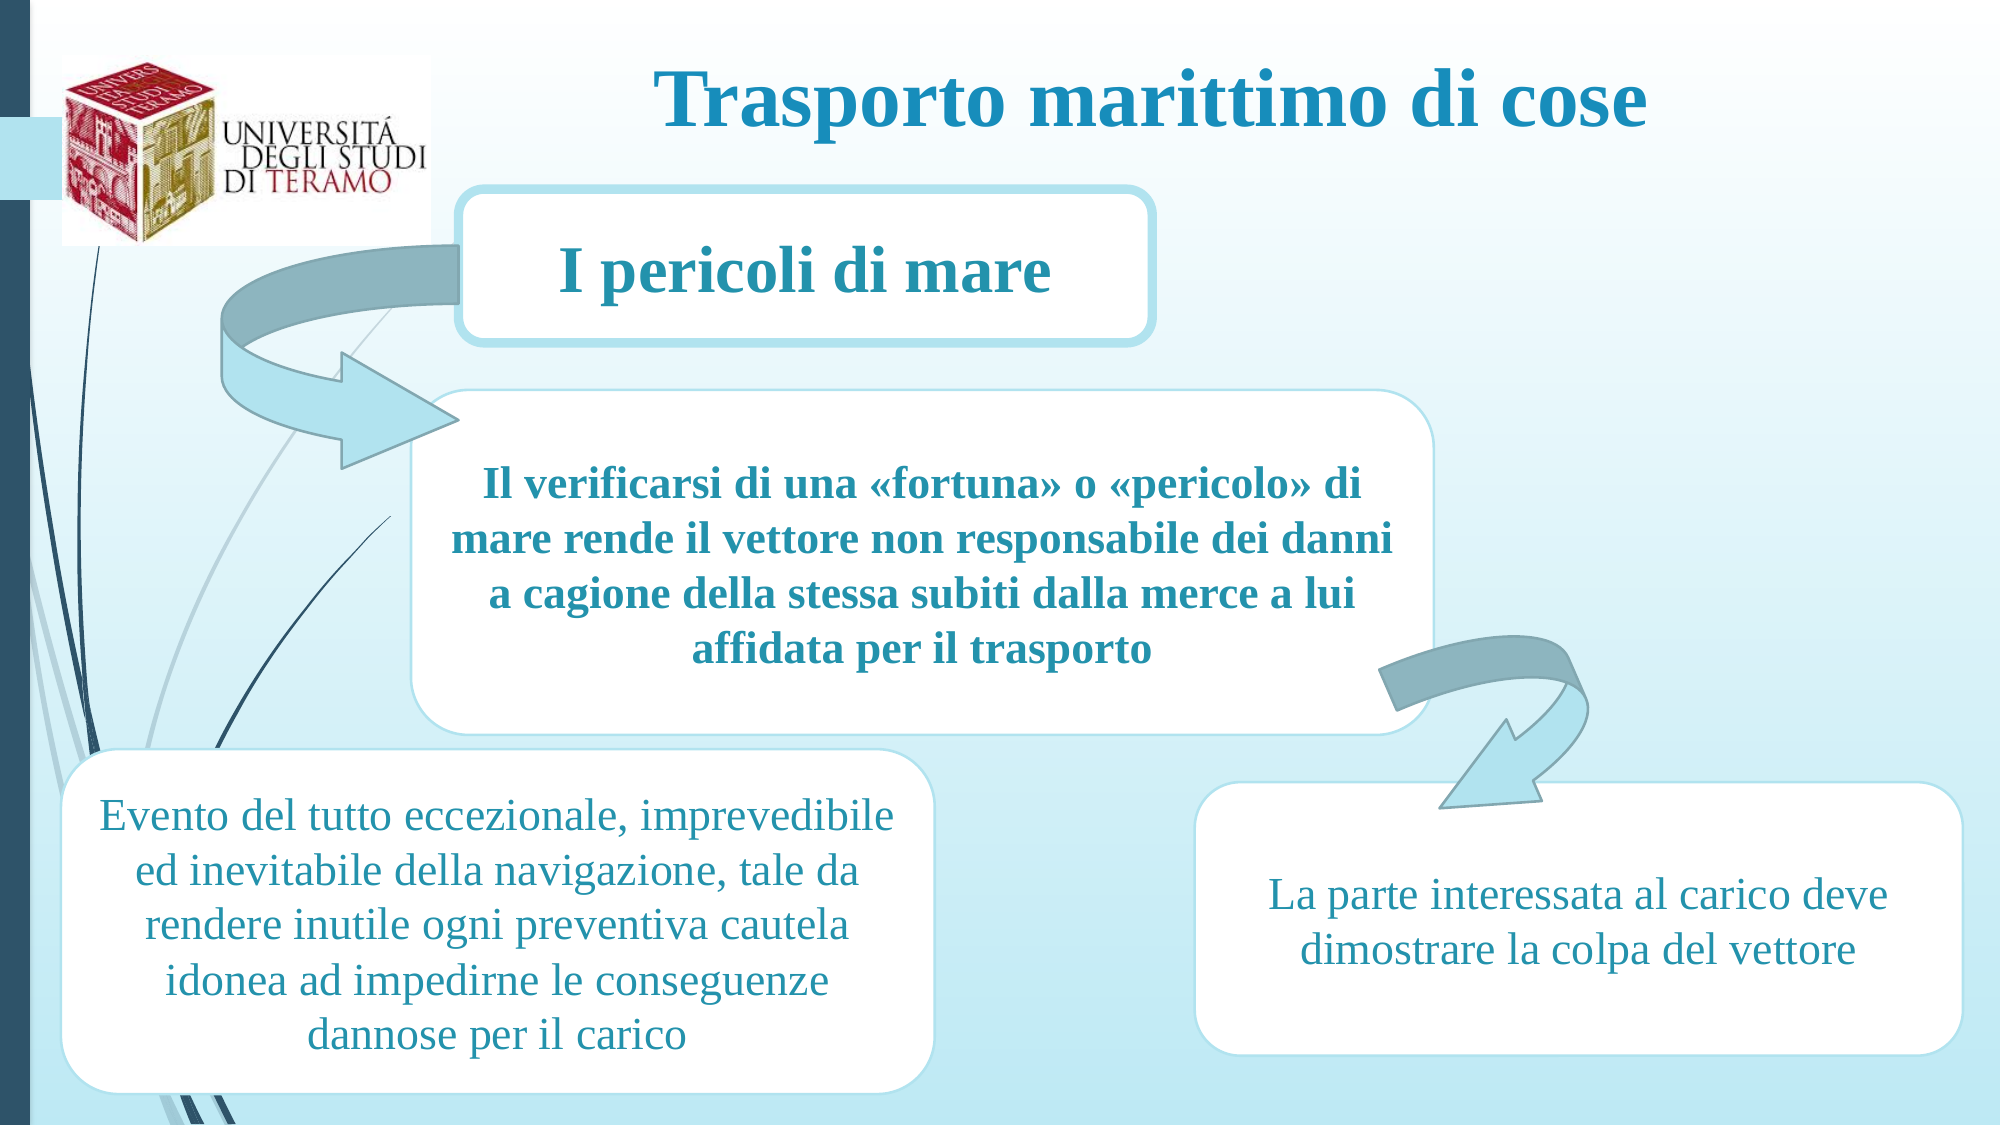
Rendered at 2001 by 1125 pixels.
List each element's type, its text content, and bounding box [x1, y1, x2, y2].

text_box I pericoli di mare [457, 187, 1154, 345]
title Trasporto marittimo di cose [430, 35, 1893, 166]
text_box [220, 244, 460, 470]
picture [61, 55, 431, 246]
text_box [1378, 635, 1590, 810]
text_box Evento del tutto eccezionale, imprevedibile ed inevitabile della navigazione, tale da rendere inutile ogni preventiva cautela idonea ad impedirne le conseguenze dannose per il carico [59, 747, 937, 1096]
text_box Il verificarsi di una «fortuna» o «pericolo» di mare rende il vettore non responsabile dei danni a cagione della stessa subiti dalla merce a lui affidata per il trasporto [409, 388, 1436, 737]
text_box La parte interessata al carico deve dimostrare la colpa del vettore [1193, 780, 1965, 1058]
